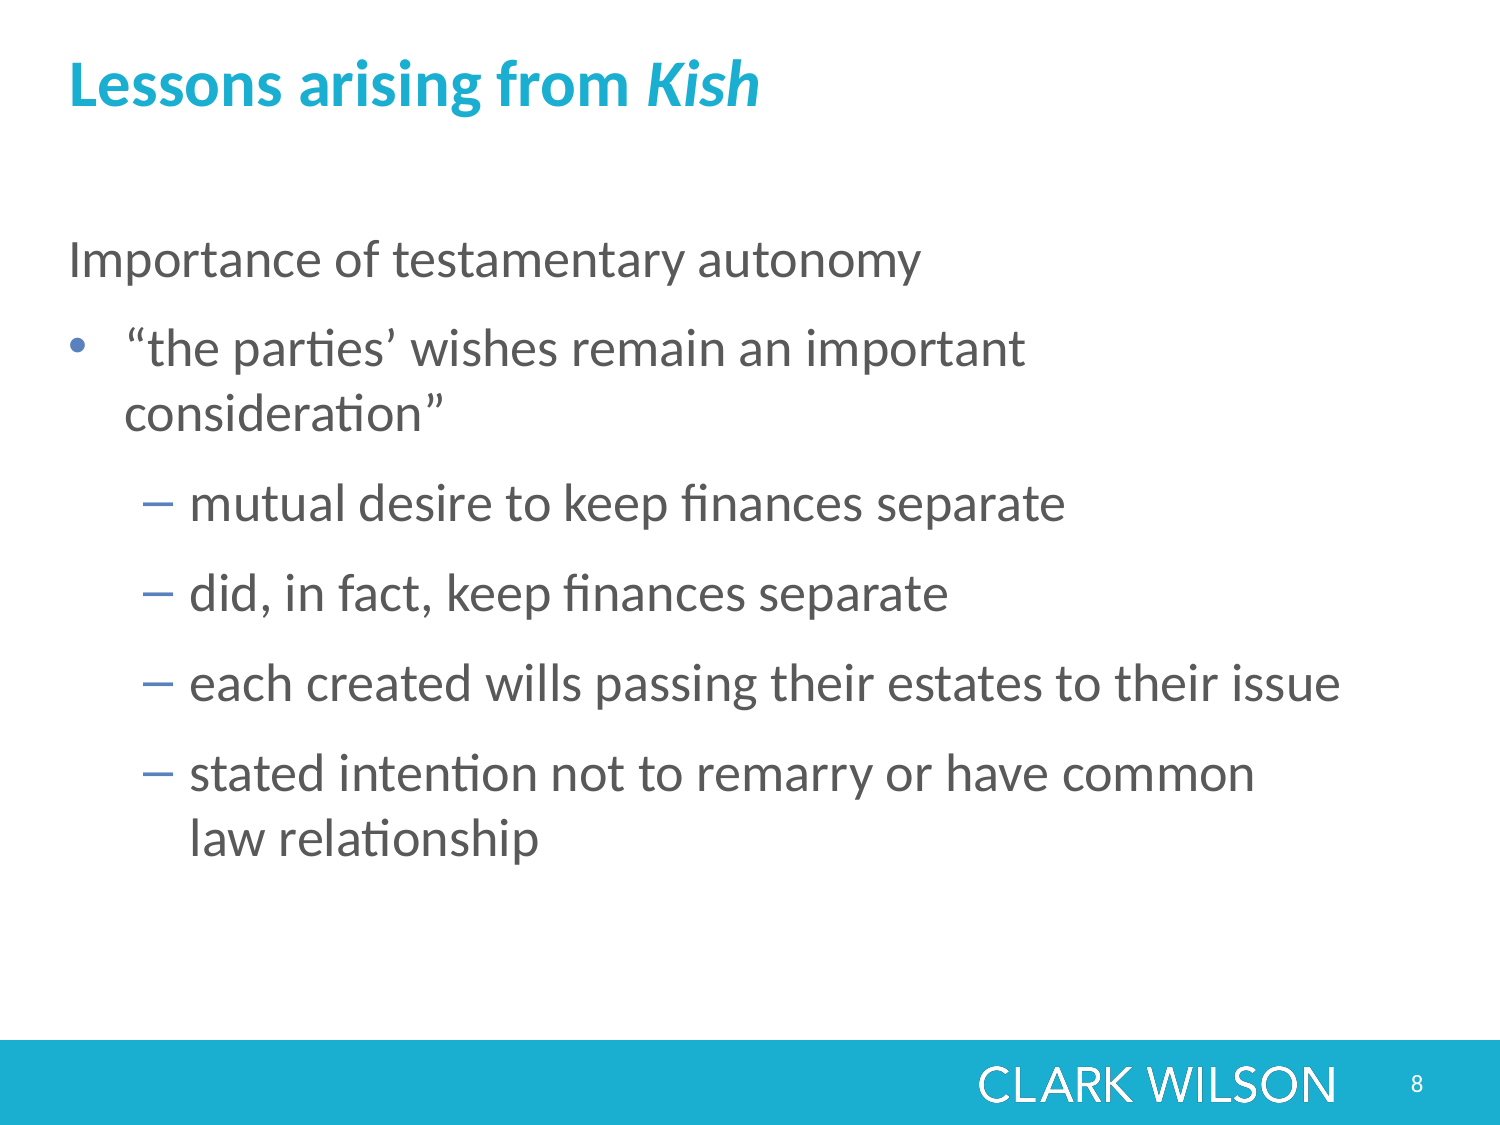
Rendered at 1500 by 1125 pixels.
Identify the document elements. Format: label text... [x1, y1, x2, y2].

picture [979, 1066, 1336, 1103]
slide_number 8 [1359, 1059, 1476, 1104]
title Lessons arising from Kish [54, 15, 1360, 144]
list Importance of testamentary autonomy “the parties’ wishes remain an important consideration” mutual desire to keep finances separate did, in fact, keep finances separate each created wills passing their estates to their issue stated intention not to remarry or have common law relationship [53, 215, 1360, 958]
